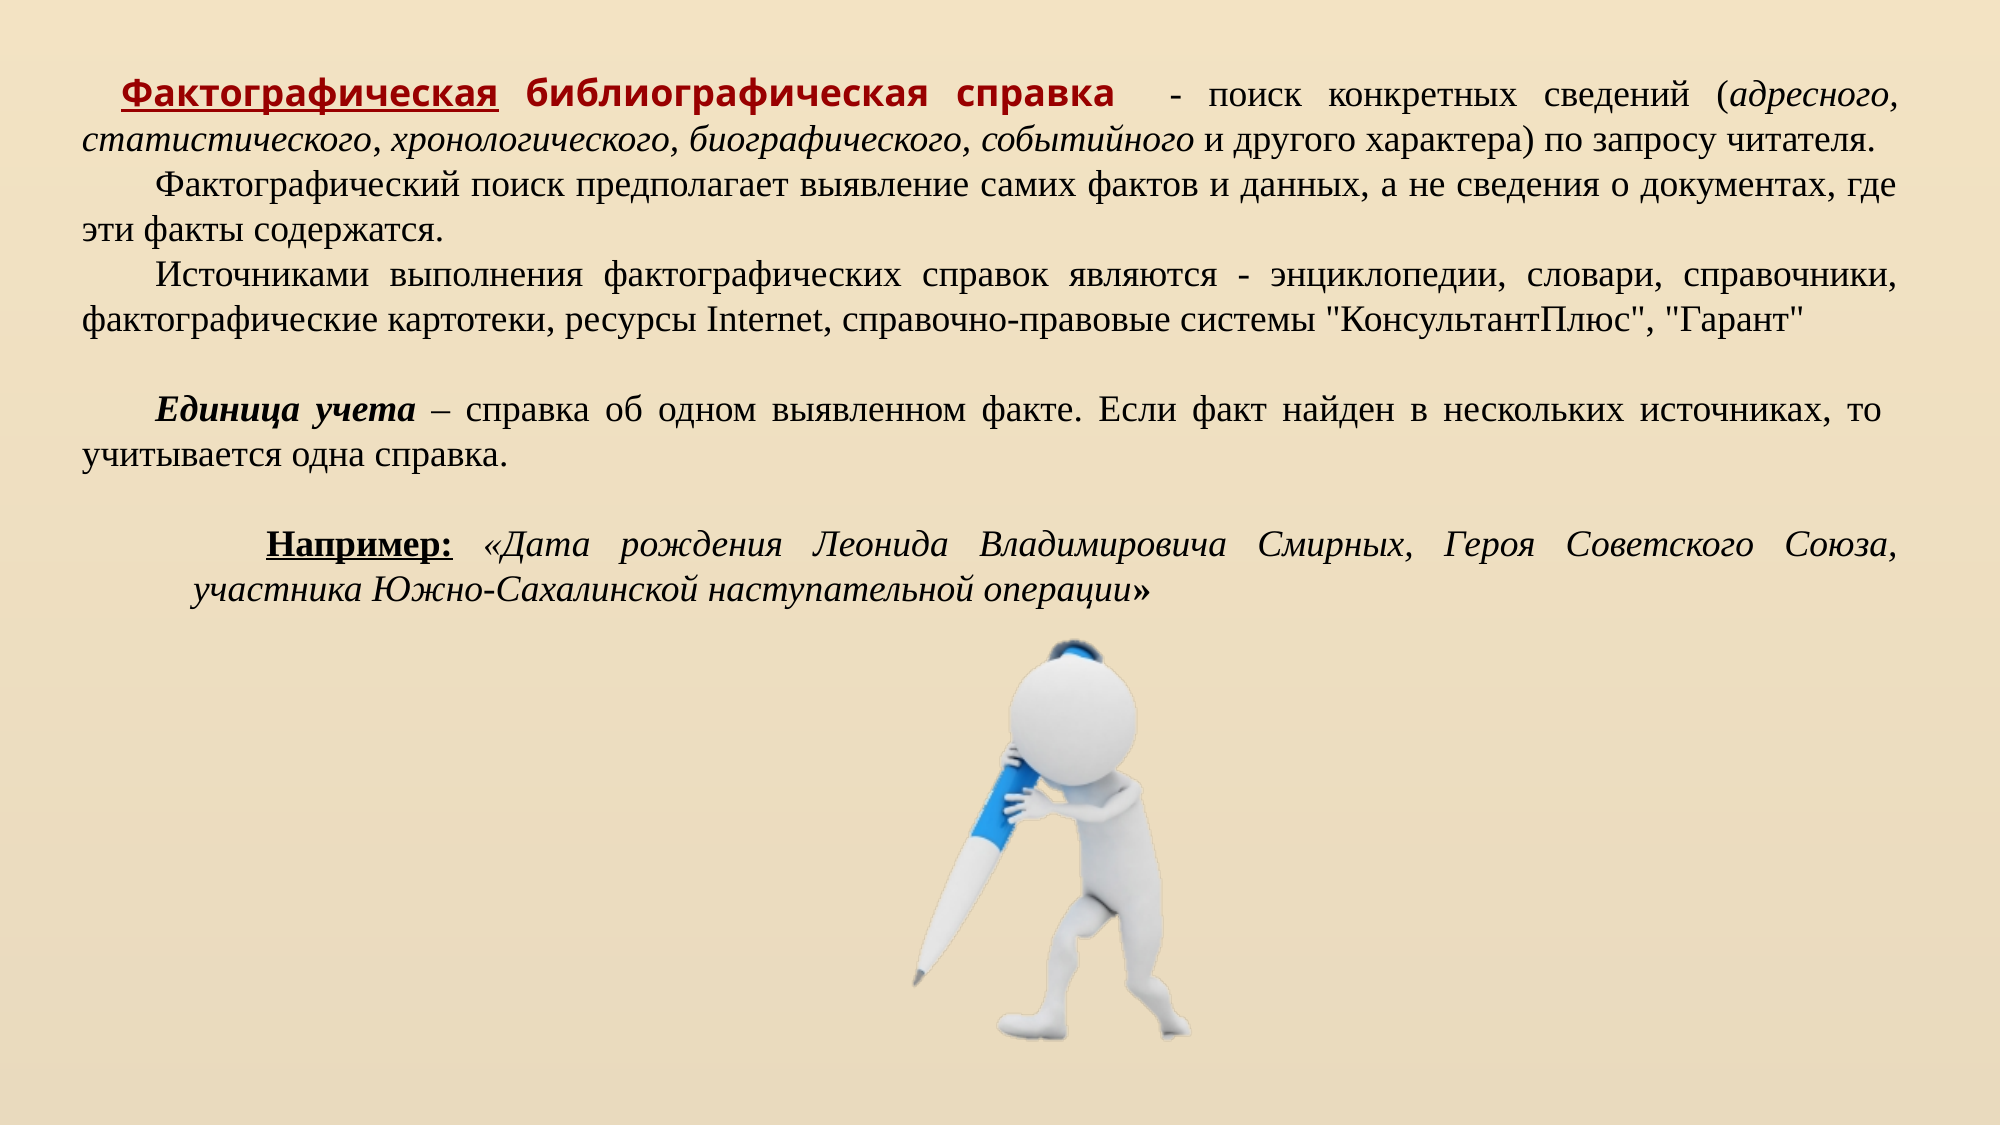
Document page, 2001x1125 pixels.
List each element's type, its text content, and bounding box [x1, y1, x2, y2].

text_box Фактографическая библиографическая справка - поиск конкретных сведений (адресного, статистического, хронологического, биографического, событийного и другого характера) по запросу читателя. Фактографический поиск предполагает выявление самих фактов и данных, а не сведения о документах, где эти факты содержатся. Источниками выполнения фактографических справок являются - энциклопедии, словари, справочники, фактографические картотеки, ресурсы Internet, справочно-правовые системы "КонсультантПлюс", "Гарант" Единица учета – справка об одном выявленном факте. Если факт найден в нескольких источниках, то учитывается одна справка. Например: «Дата рождения Леонида Владимировича Смирных, Героя Советского Союза, участника Южно-Сахалинской наступательной операции» [67, 61, 1914, 661]
picture [677, 617, 1303, 1087]
